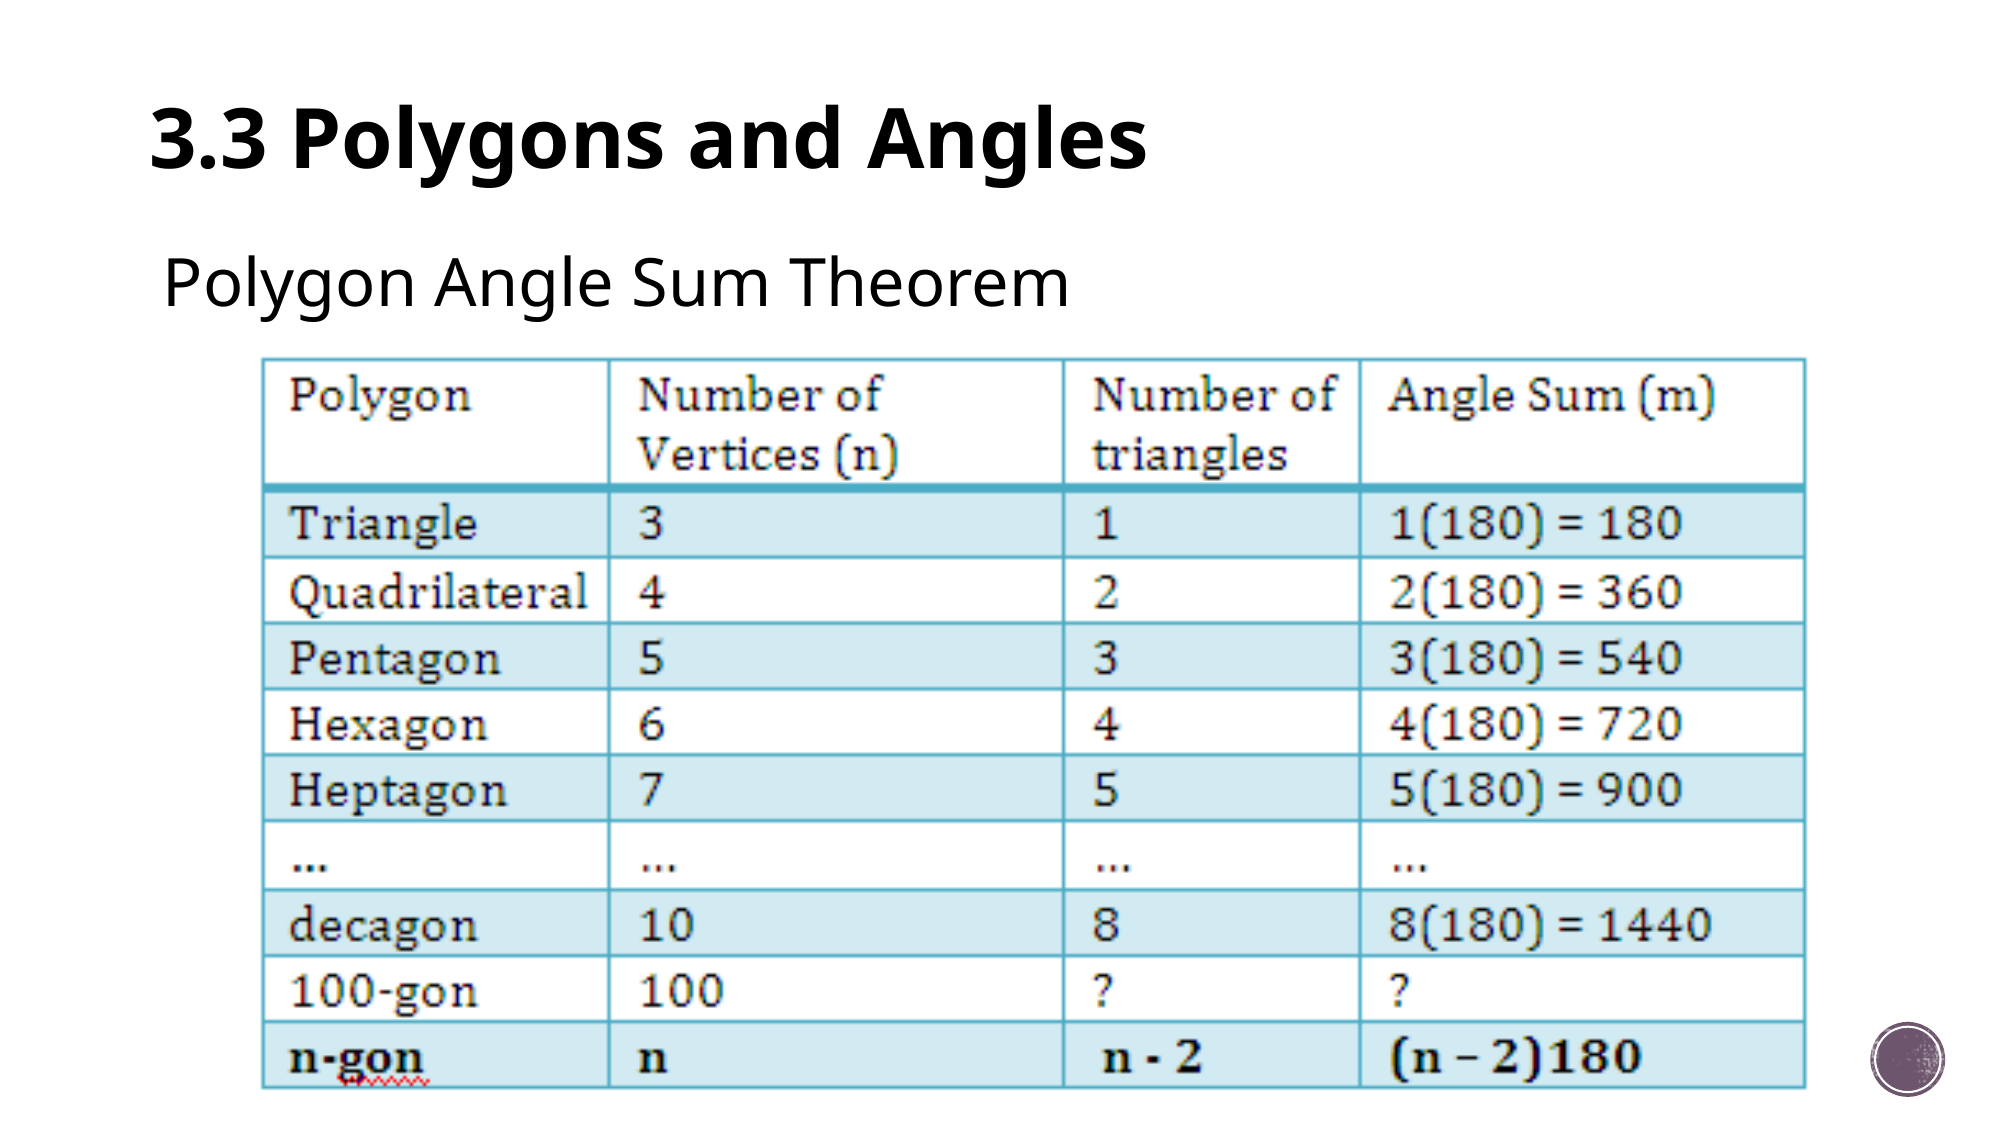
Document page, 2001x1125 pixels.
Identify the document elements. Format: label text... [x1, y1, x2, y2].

title 3.3 Polygons and Angles [134, 73, 1956, 210]
picture [233, 336, 1824, 1111]
list Polygon Angle Sum Theorem [147, 241, 1798, 394]
